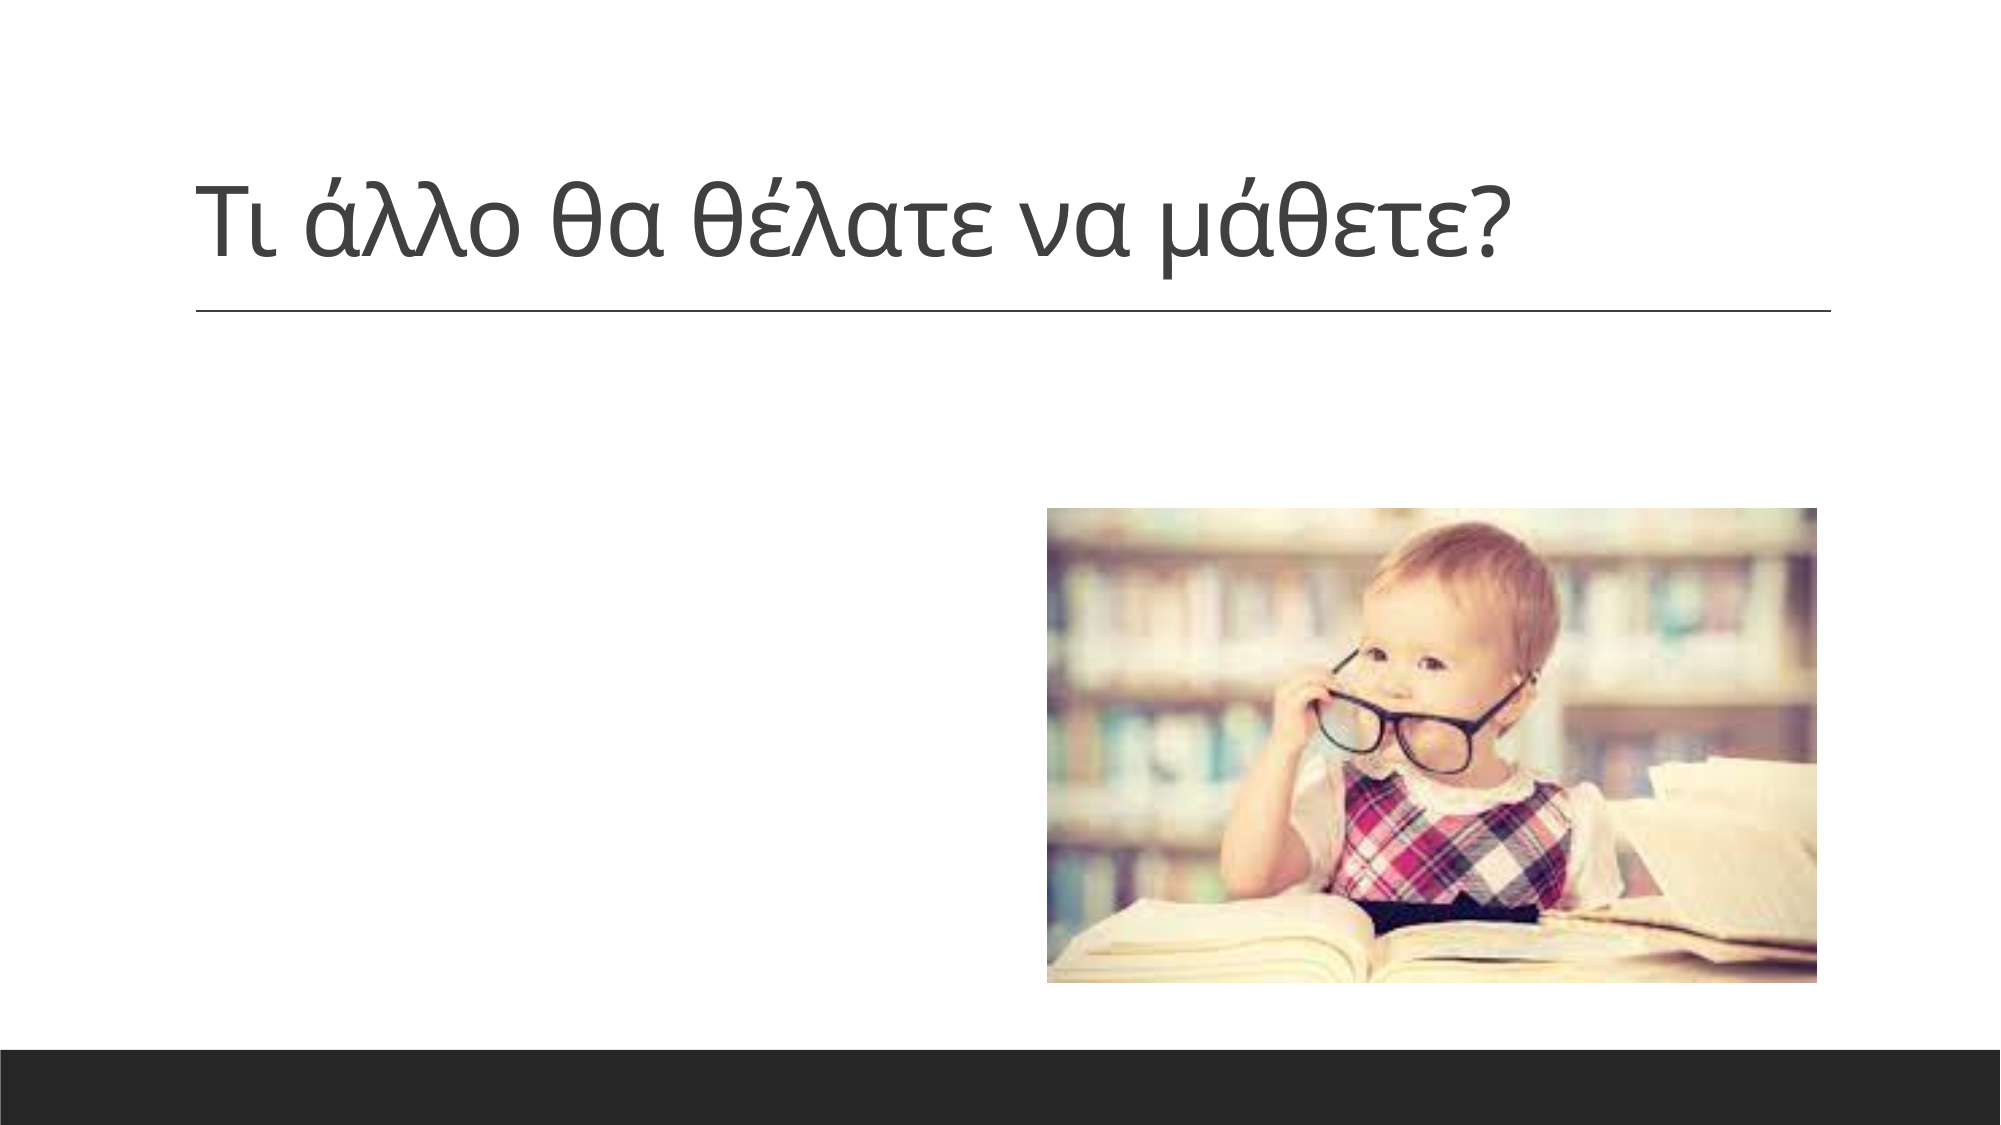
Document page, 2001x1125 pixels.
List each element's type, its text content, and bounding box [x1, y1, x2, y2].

title Τι άλλο θα θέλατε να μάθετε? [179, 47, 1830, 285]
picture [1047, 508, 1818, 983]
